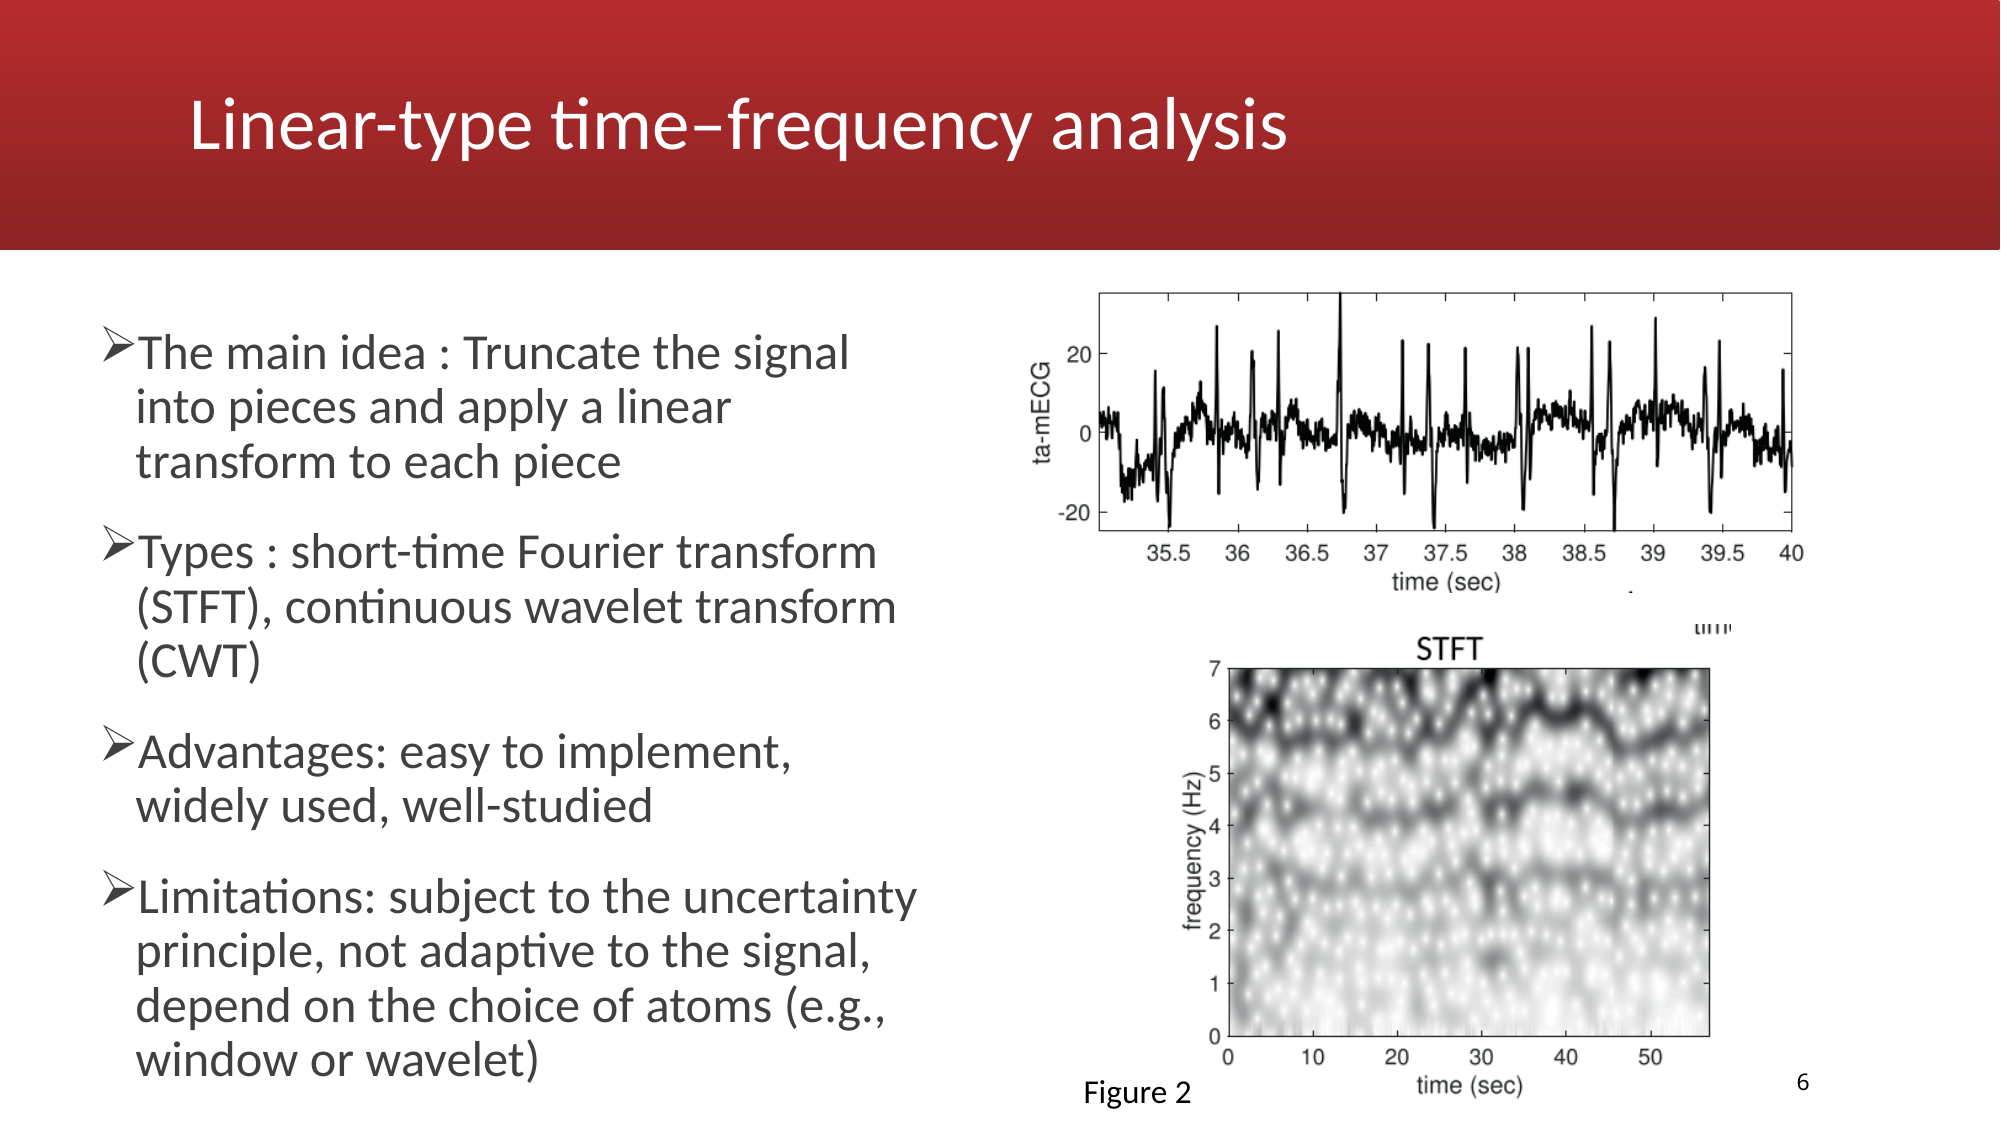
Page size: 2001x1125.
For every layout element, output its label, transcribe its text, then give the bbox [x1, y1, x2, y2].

picture [1177, 624, 1731, 1102]
text_box The main idea : Truncate the signal into pieces and apply a linear transform to each piece Types : short-time Fourier transform (STFT), continuous wavelet transform (CWT) Advantages: easy to implement, widely used, well-studied Limitations: subject to the uncertainty principle, not adaptive to the signal, depend on the choice of atoms (e.g., window or wavelet) [84, 318, 947, 1102]
slide_number 6 [1687, 1063, 1825, 1103]
title Linear-type time–frequency analysis [174, 16, 1825, 234]
text_box Figure 2 [1068, 1063, 1235, 1118]
picture [999, 284, 1827, 593]
